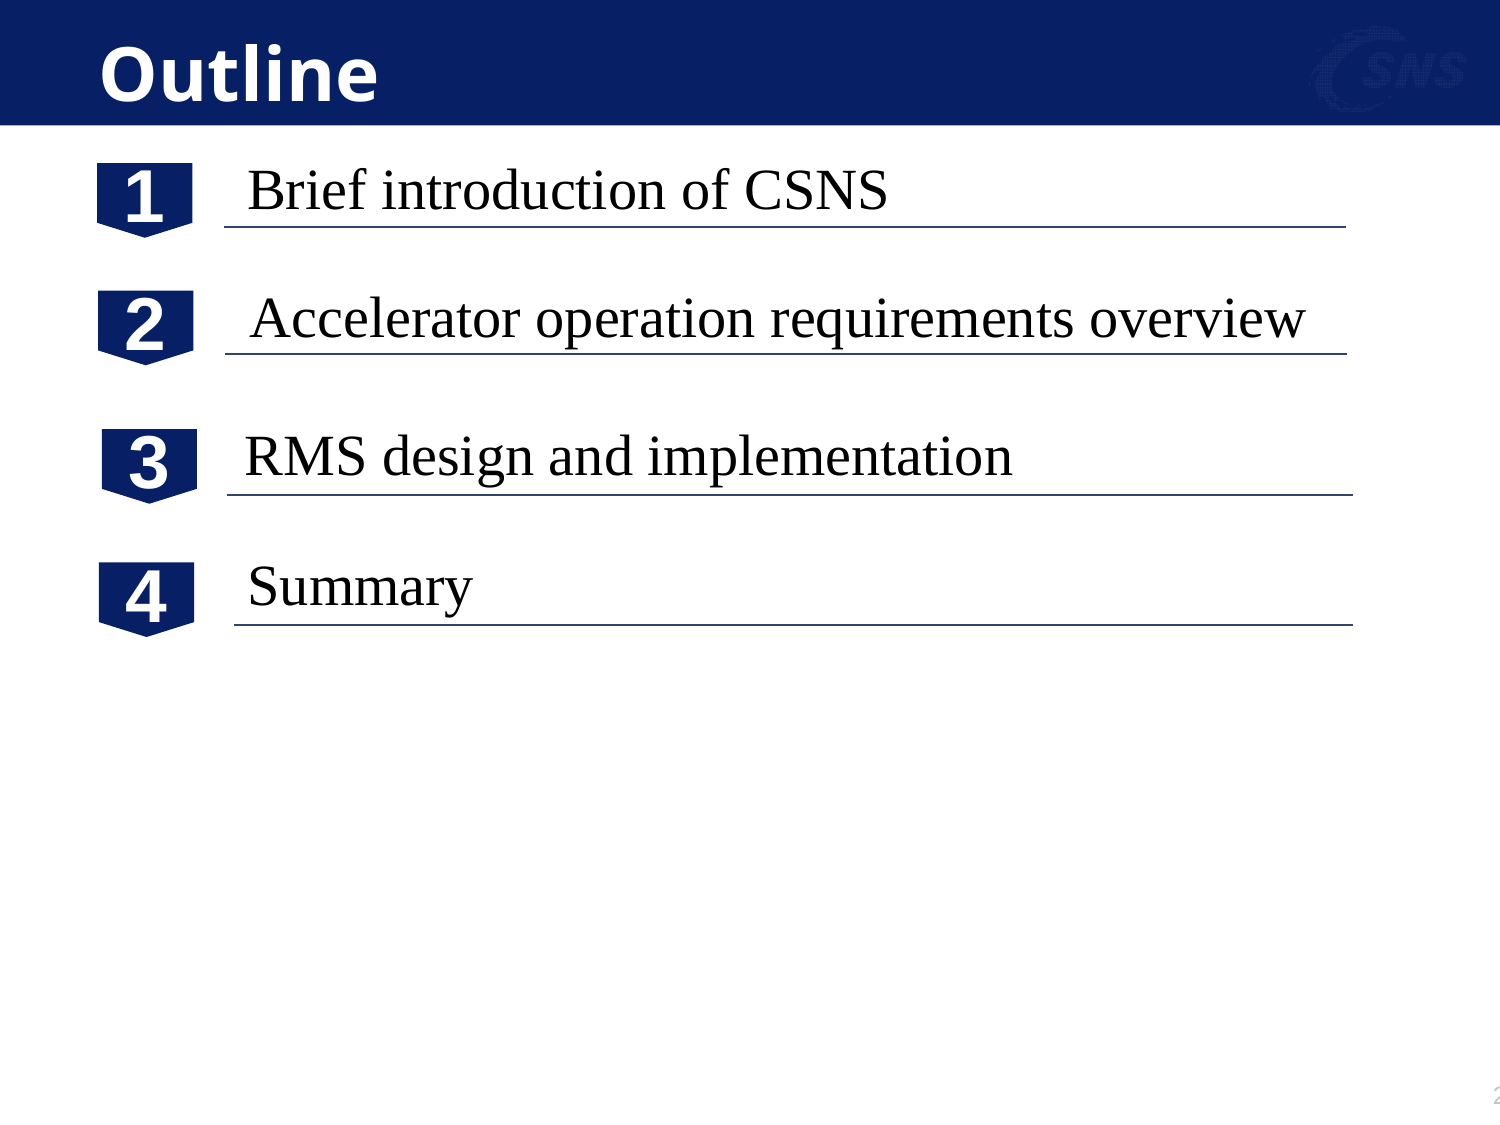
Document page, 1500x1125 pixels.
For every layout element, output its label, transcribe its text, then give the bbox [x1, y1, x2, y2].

text_box RMS design and implementation [211, 417, 1308, 496]
title Outline [64, 29, 1354, 126]
text_box Brief introduction of CSNS [214, 151, 906, 230]
text_box 4 [98, 562, 195, 638]
text_box 2 [98, 290, 194, 366]
text_box 3 [101, 429, 197, 504]
text_box Summary [214, 548, 490, 626]
text_box 1 [97, 163, 193, 238]
text_box Accelerator operation requirements overview [217, 279, 1322, 358]
